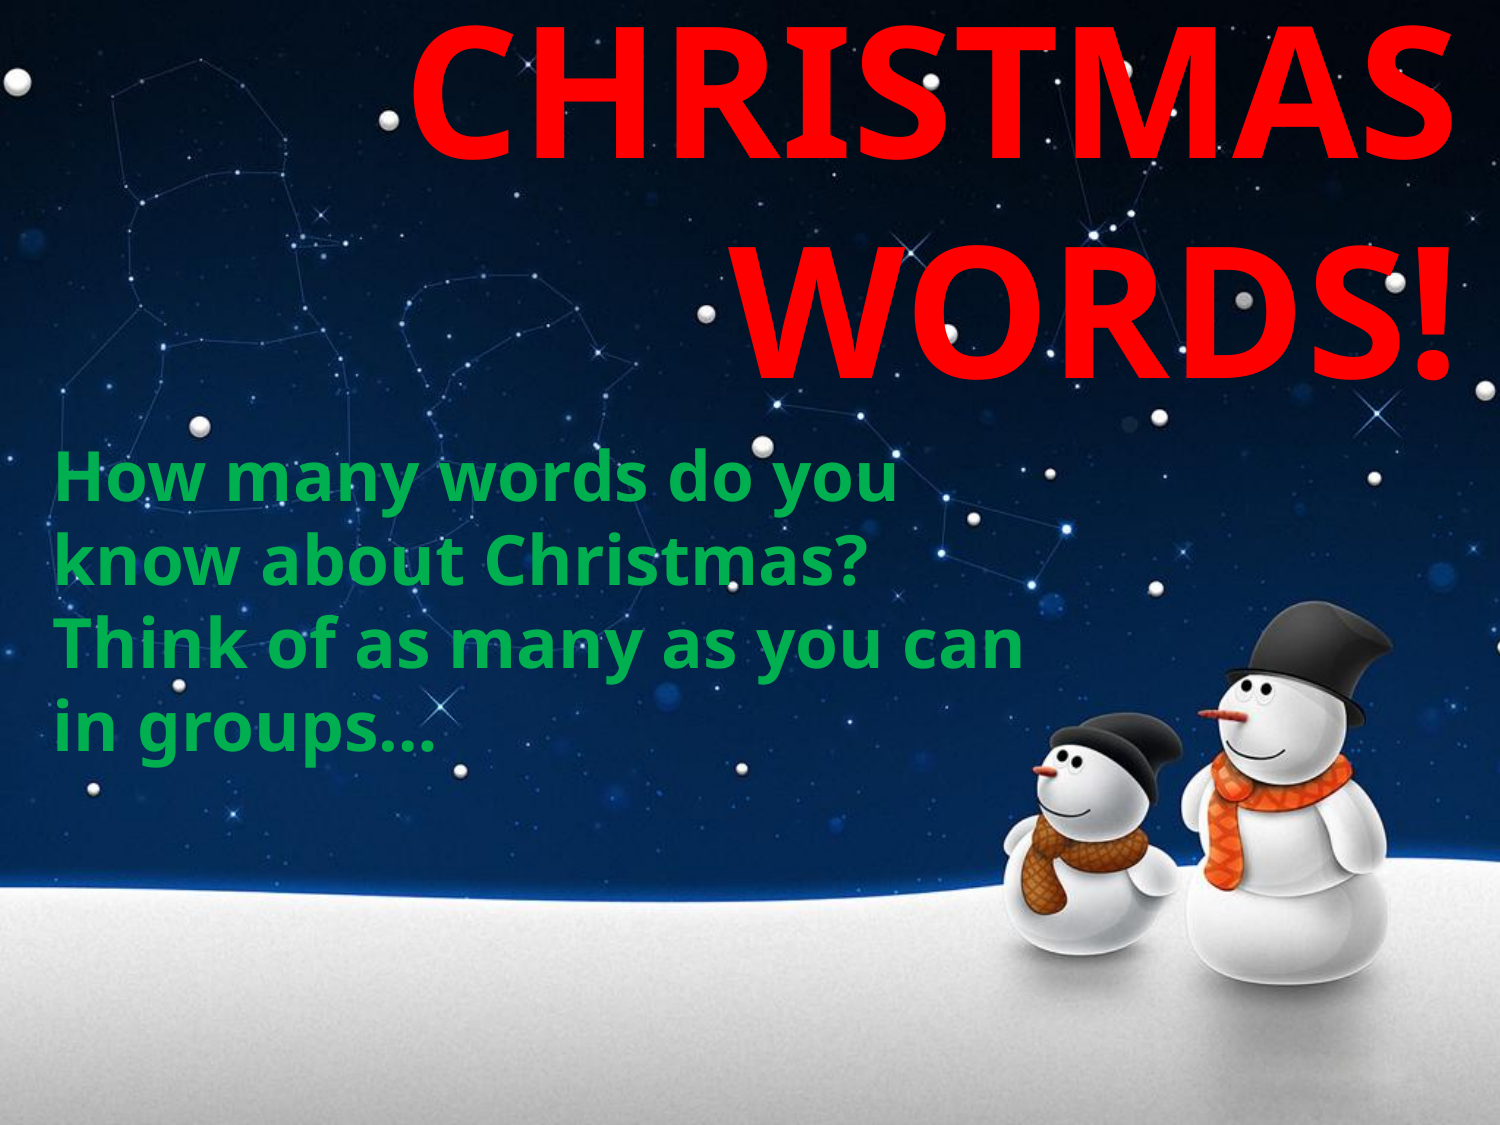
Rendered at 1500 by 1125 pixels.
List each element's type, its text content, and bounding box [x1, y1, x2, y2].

title CHRISTMAS WORDS! [200, 75, 1475, 317]
picture [0, 0, 1500, 1125]
subtitle How many words do you know about Christmas? Think of as many as you can in groups… [37, 425, 1088, 713]
